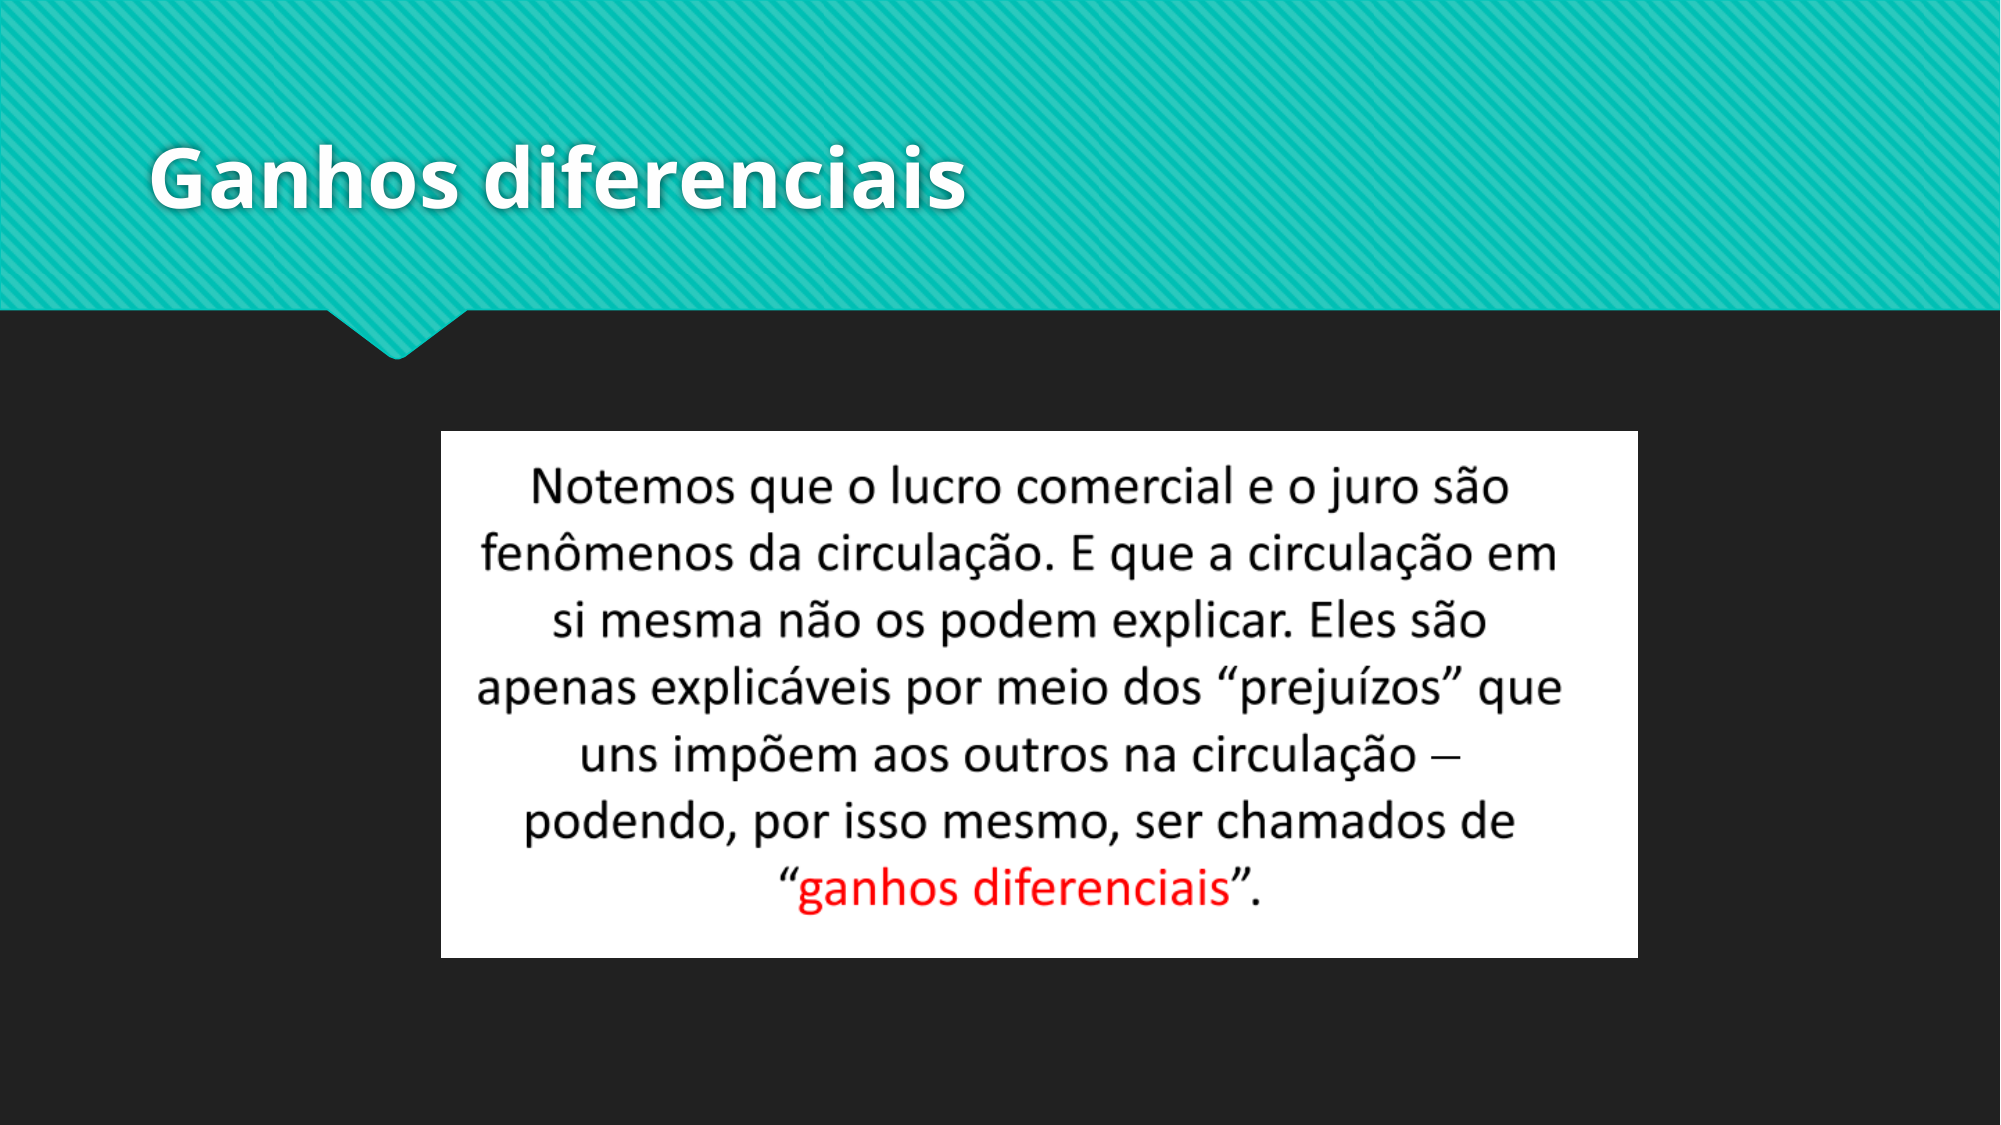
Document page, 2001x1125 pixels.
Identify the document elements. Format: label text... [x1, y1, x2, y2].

picture [441, 431, 1638, 958]
title Ganhos diferenciais [132, 73, 1868, 233]
